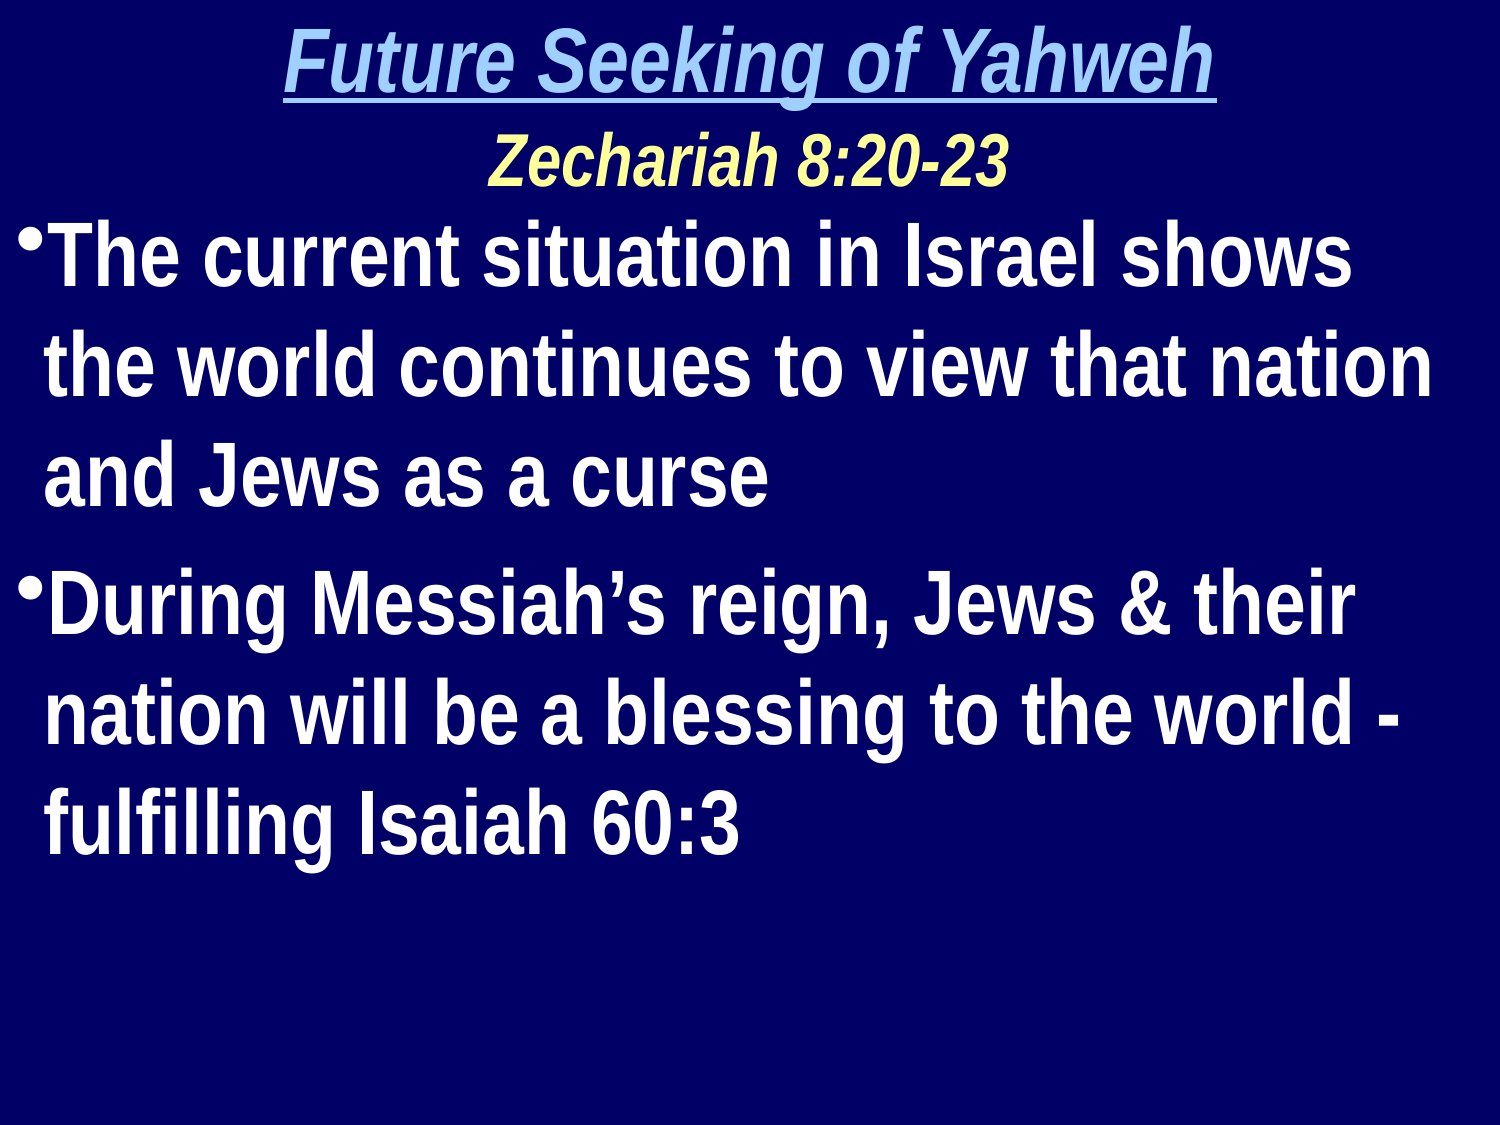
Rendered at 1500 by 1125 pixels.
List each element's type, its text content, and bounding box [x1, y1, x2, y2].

list The current situation in Israel shows the world continues to view that nation and Jews as a curse During Messiah’s reign, Jews & their nation will be a blessing to the world - fulfilling Isaiah 60:3 [0, 187, 1500, 1125]
title Future Seeking of Yahweh Zechariah 8:20-23 [0, 0, 1500, 187]
